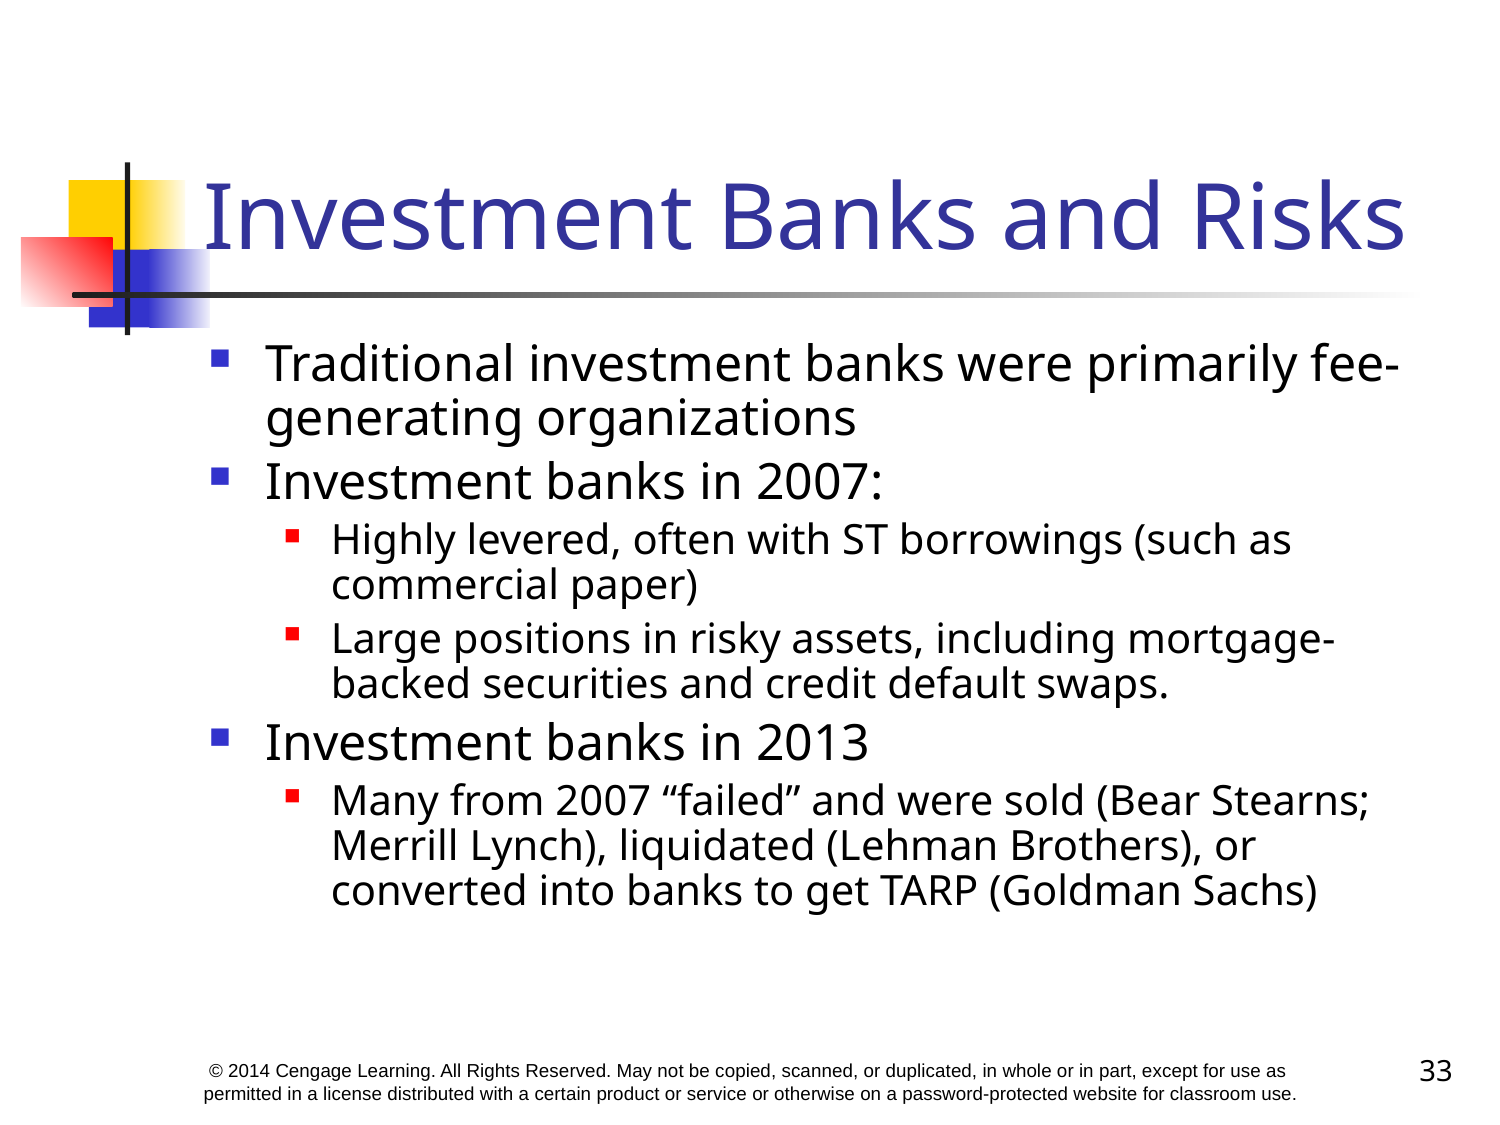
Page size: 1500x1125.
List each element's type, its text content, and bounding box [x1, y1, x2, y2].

title Investment Banks and Risks [188, 34, 1468, 276]
slide_number 33 [1154, 1023, 1468, 1100]
list Traditional investment banks were primarily fee-generating organizations Investment banks in 2007: Highly levered, often with ST borrowings (such as commercial paper) Large positions in risky assets, including mortgage-backed securities and credit default swaps. Investment banks in 2013 Many from 2007 “failed” and were sold (Bear Stearns; Merrill Lynch), liquidated (Lehman Brothers), or converted into banks to get TARP (Goldman Sachs) [193, 330, 1470, 1007]
